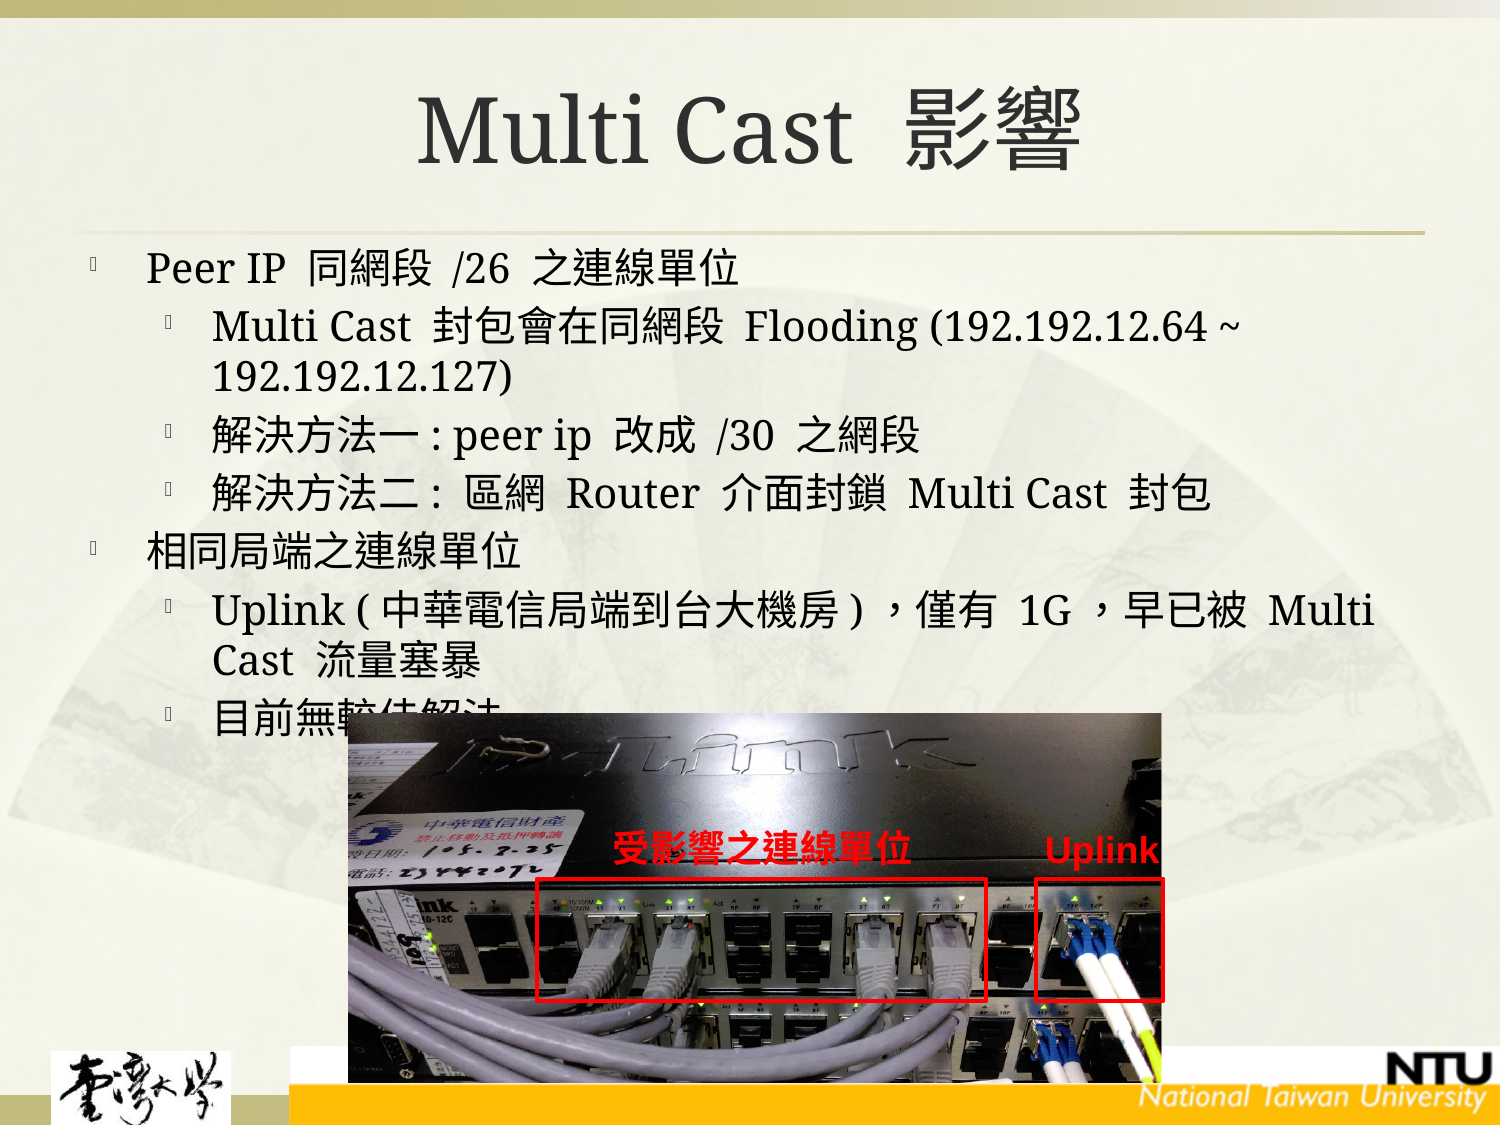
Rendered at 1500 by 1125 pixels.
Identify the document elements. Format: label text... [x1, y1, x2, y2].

text_box Uplink [1167, 818, 1175, 878]
picture [51, 1051, 231, 1125]
picture [289, 712, 1500, 1125]
title Multi Cast 影響 [75, 45, 1425, 209]
list Peer IP 同網段 /26 之連線單位 Multi Cast 封包會在同網段 Flooding (192.192.12.64 ~ 192.192.12.127) 解決方法一: peer ip 改成 /30 之網段 解決方法二: 區網 Router 介面封鎖 Multi Cast 封包 相同局端之連線單位 Uplink (中華電信局端到台大機房)，僅有 1G，早已被 Multi Cast 流量塞暴 目前無較佳解法 [75, 234, 1425, 690]
